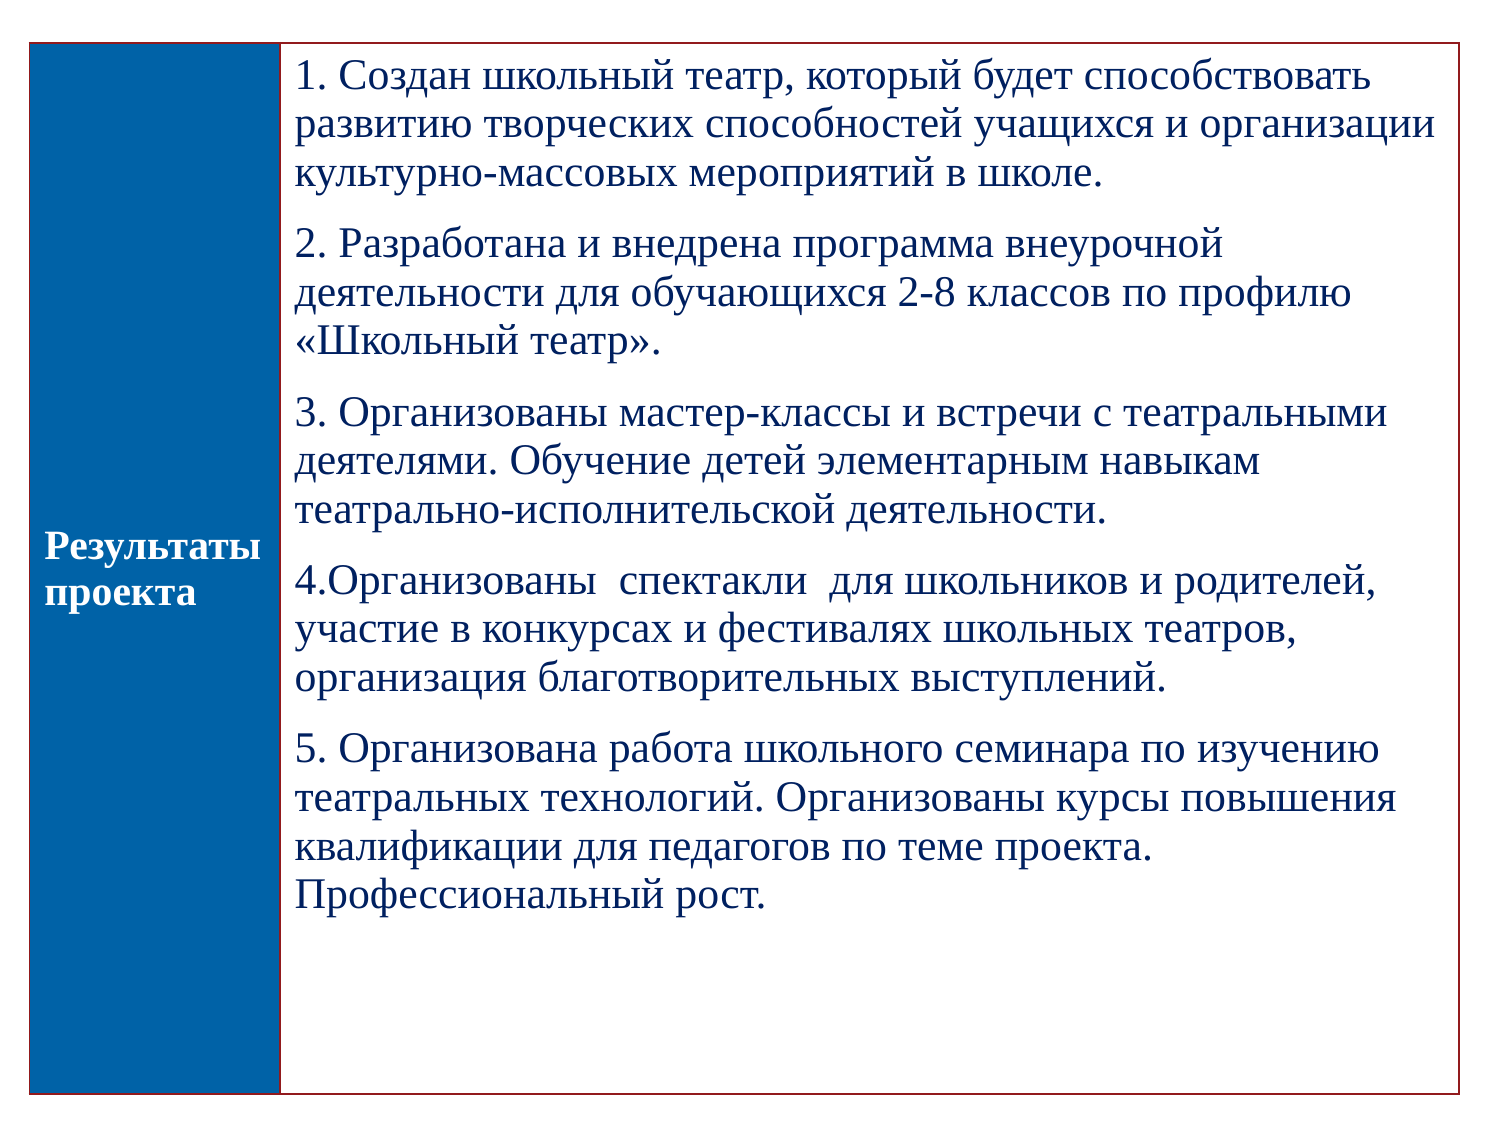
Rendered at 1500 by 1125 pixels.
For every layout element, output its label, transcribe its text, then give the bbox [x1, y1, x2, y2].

table_header Результаты проекта [30, 44, 279, 1093]
table_header 1. Создан школьный театр, который будет способствовать развитию творческих способностей учащихся и организации культурно-массовых мероприятий в школе. 2. Разработана и внедрена программа внеурочной деятельности для обучающихся 2-8 классов по профилю «Школьный театр». 3. Организованы мастер-классы и встречи с театральными деятелями. Обучение детей элементарным навыкам театрально-исполнительской деятельности. 4.Организованы спектакли для школьников и родителей, участие в конкурсах и фестивалях школьных театров, организация благотворительных выступлений. 5. Организована работа школьного семинара по изучению театральных технологий. Организованы курсы повышения квалификации для педагогов по теме проекта. Профессиональный рост. [281, 44, 1458, 1093]
slide_number 14 [1060, 1095, 1398, 1103]
